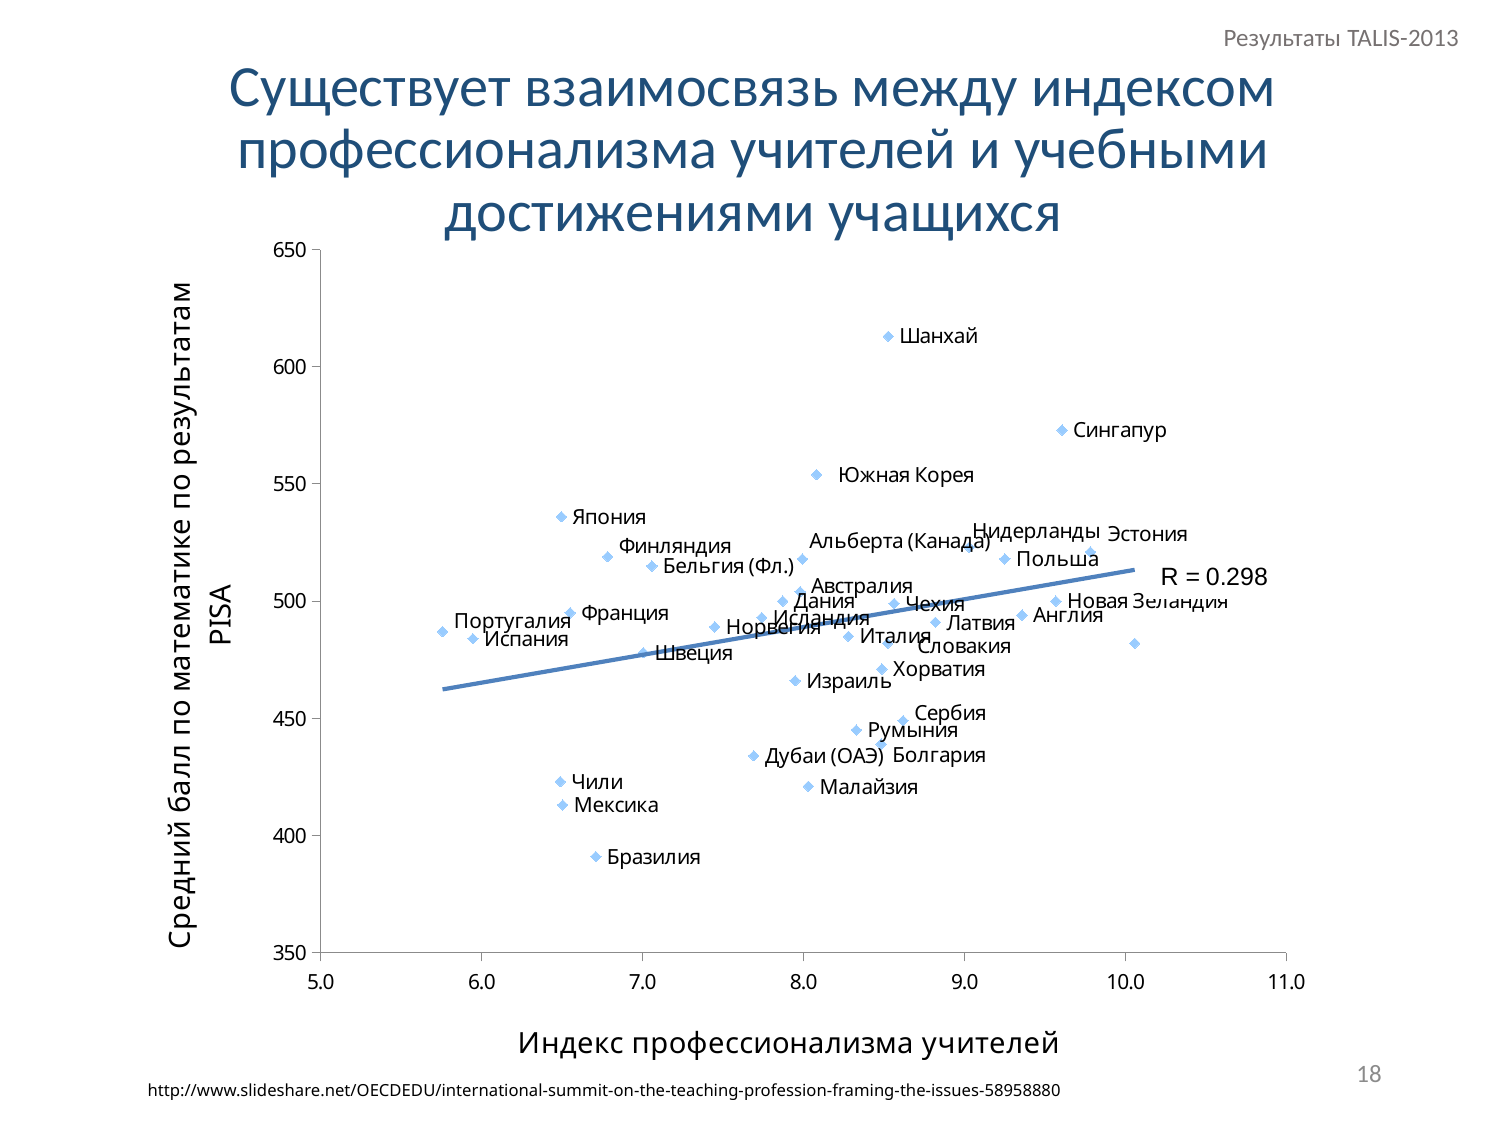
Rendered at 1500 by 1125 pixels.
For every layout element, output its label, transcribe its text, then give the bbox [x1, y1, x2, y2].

chart [123, 217, 1330, 1097]
text_box Результаты TALIS-2013 [1208, 17, 1474, 60]
slide_number 18 [1059, 1042, 1397, 1103]
text_box http://www.slideshare.net/OECDEDU/international-summit-on-the-teaching-profession-framing-the-issues-58958880 [132, 1097, 1083, 1108]
title Существует взаимосвязь между индексом профессионализма учителей и учебными достижениями учащихся [106, 41, 1401, 259]
